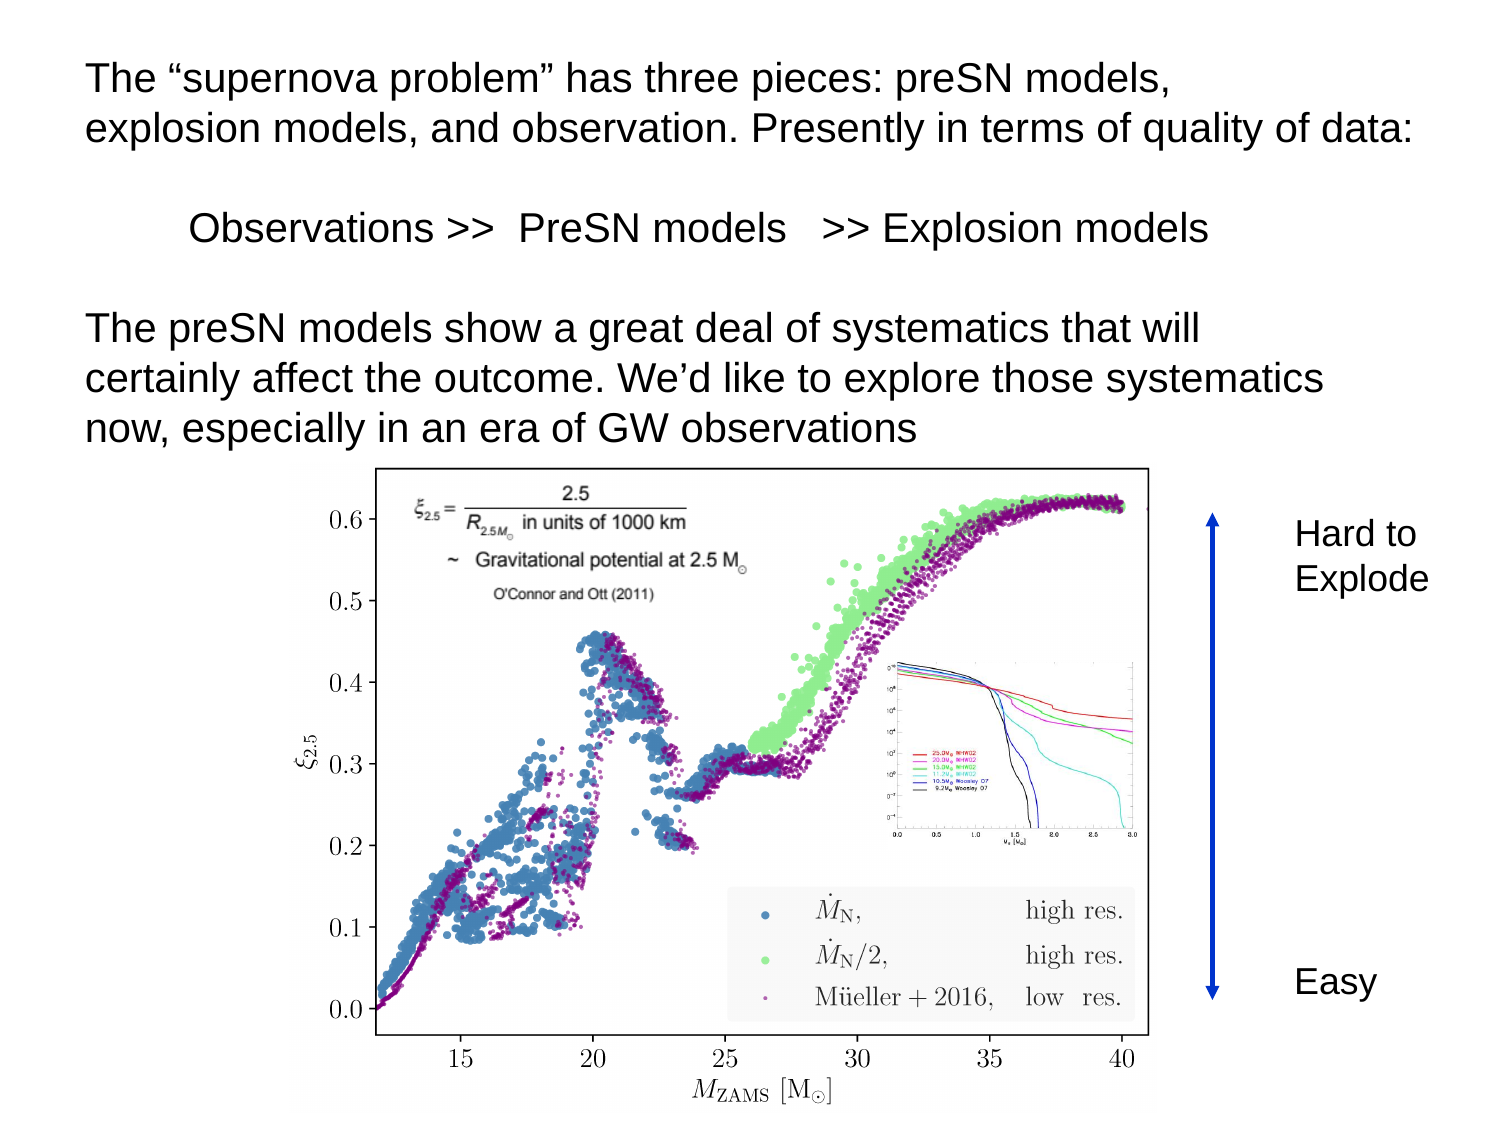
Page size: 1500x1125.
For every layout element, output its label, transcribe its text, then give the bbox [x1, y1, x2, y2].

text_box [411, 479, 750, 607]
text_box Easy [1279, 949, 1393, 1010]
text_box Hard to Explode [1279, 501, 1445, 606]
text_box The “supernova problem” has three pieces: preSN models, explosion models, and observation. Presently in terms of quality of data: Observations >> PreSN models >> Explosion models The preSN models show a great deal of systematics that will certainly affect the outcome. We’d like to explore those systematics now, especially in an era of GW observations [70, 43, 1430, 459]
picture [289, 462, 1157, 1113]
